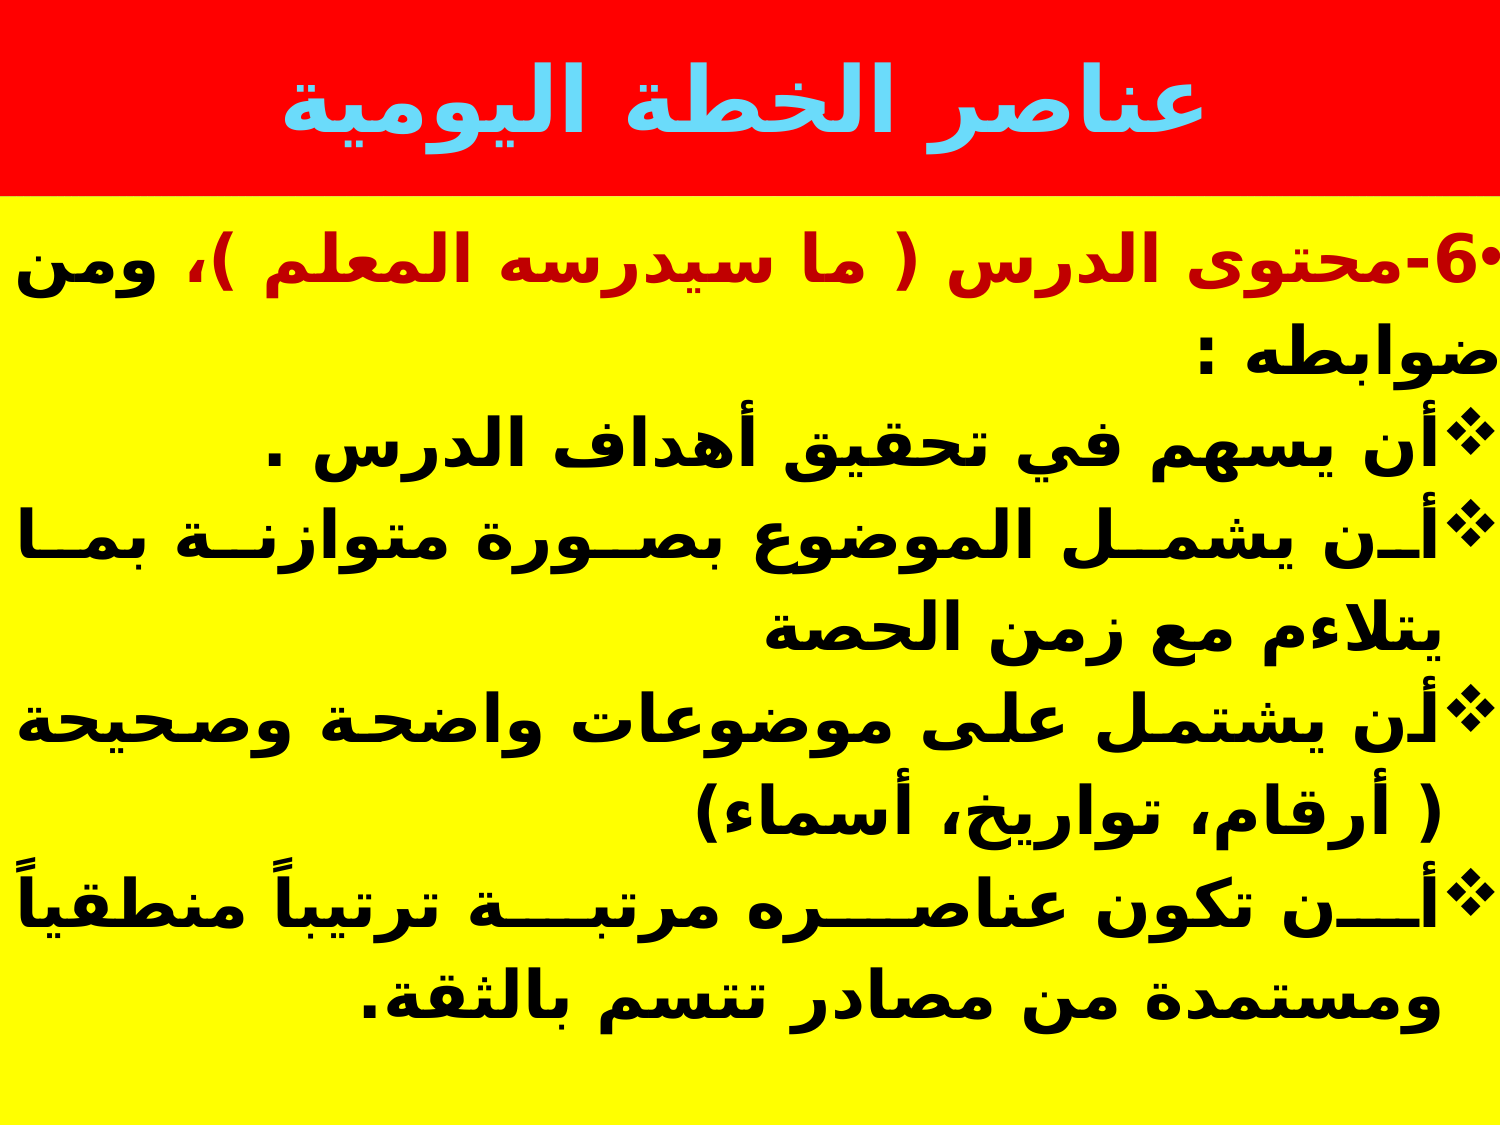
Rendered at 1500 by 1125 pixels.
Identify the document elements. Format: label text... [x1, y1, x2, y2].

title عناصر الخطة اليومية‏ [0, 0, 1500, 196]
list 6-محتوى الدرس ( ما سيدرسه المعلم )، ومن ضوابطه : أن يسهم في تحقيق أهداف الدرس . أن يشمل الموضوع بصورة متوازنة بما يتلاءم مع زمن الحصة أن يشتمل على موضوعات واضحة وصحيحة ( أرقام، تواريخ، أسماء) أن تكون عناصره مرتبة ترتيباً منطقياً ومستمدة من مصادر تتسم بالثقة. [0, 196, 1500, 1125]
